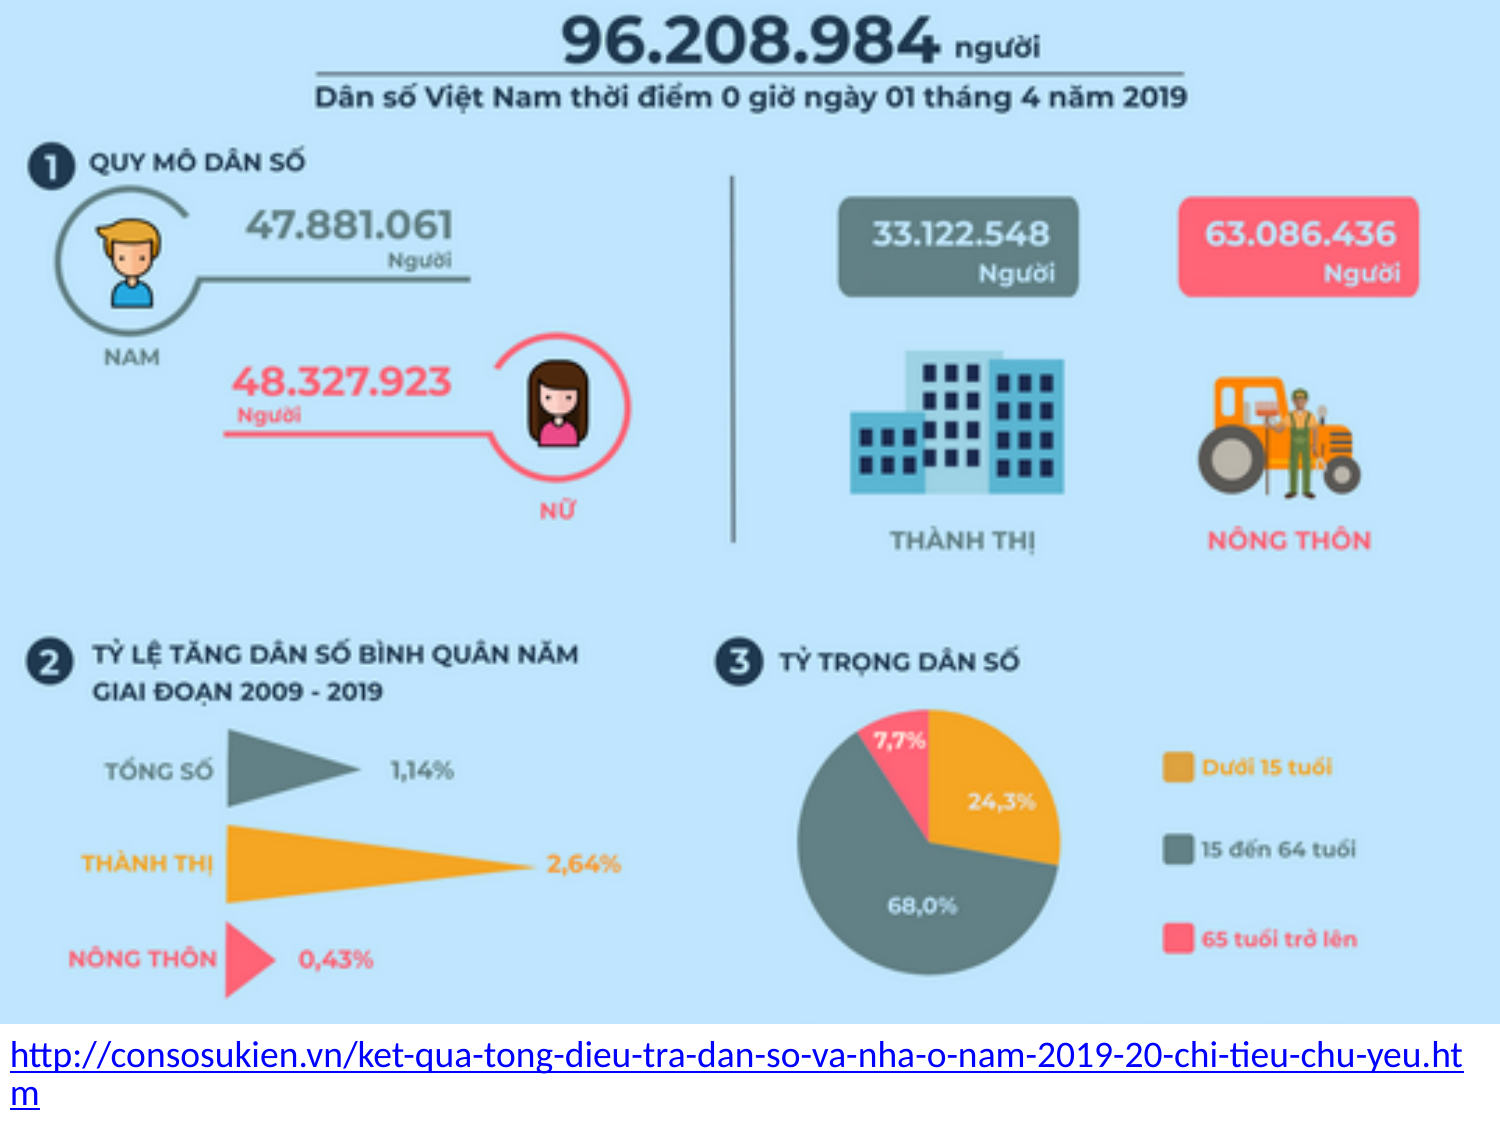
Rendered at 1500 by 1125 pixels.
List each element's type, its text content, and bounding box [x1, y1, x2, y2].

text_box http://consosukien.vn/ket-qua-tong-dieu-tra-dan-so-va-nha-o-nam-2019-20-chi-tieu-chu-yeu.htm [0, 1032, 1500, 1083]
picture [0, 0, 1500, 1024]
